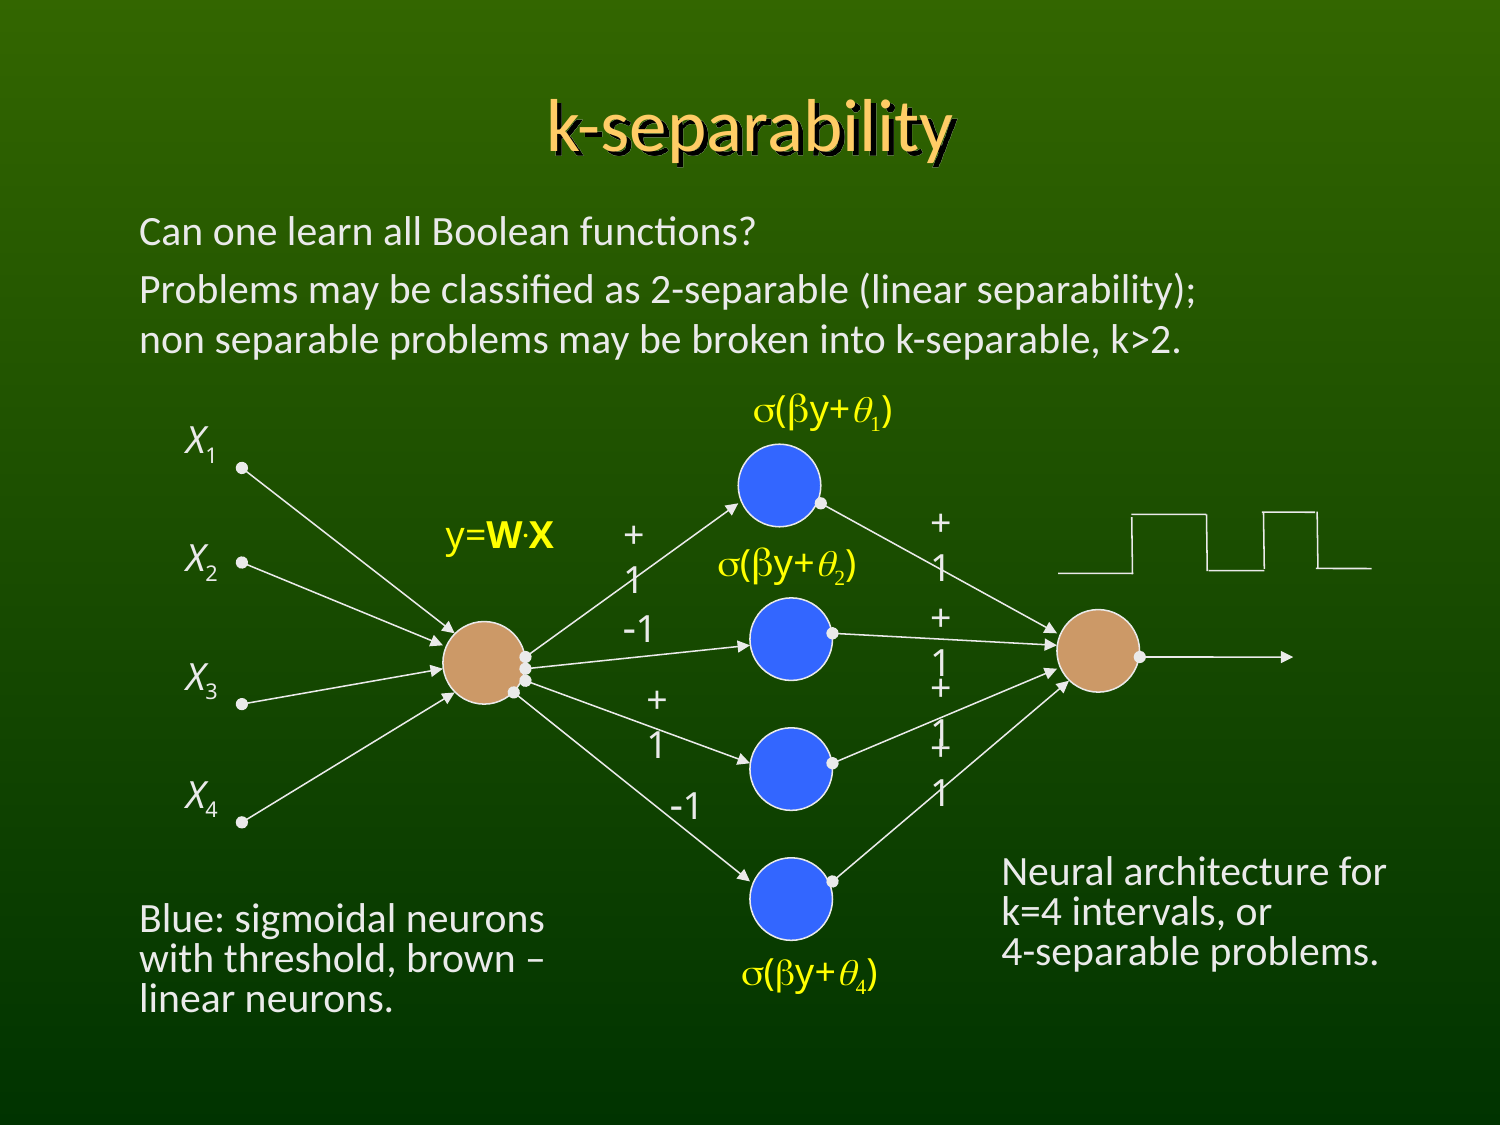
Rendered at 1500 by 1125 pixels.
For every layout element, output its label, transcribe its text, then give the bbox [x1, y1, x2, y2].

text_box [1057, 511, 1372, 575]
text_box Neural architecture for k=4 intervals, or 4-separable problems. [1299, 846, 1459, 988]
title k-separability [112, 57, 1388, 185]
list Can one learn all Boolean functions? Problems may be classified as 2-separable (linear separability); non separable problems may be broken into k-separable, k>2. [123, 196, 1388, 492]
text_box Blue: sigmoidal neurons with threshold, brown – linear neurons. [123, 893, 597, 1035]
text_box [170, 373, 1294, 1002]
